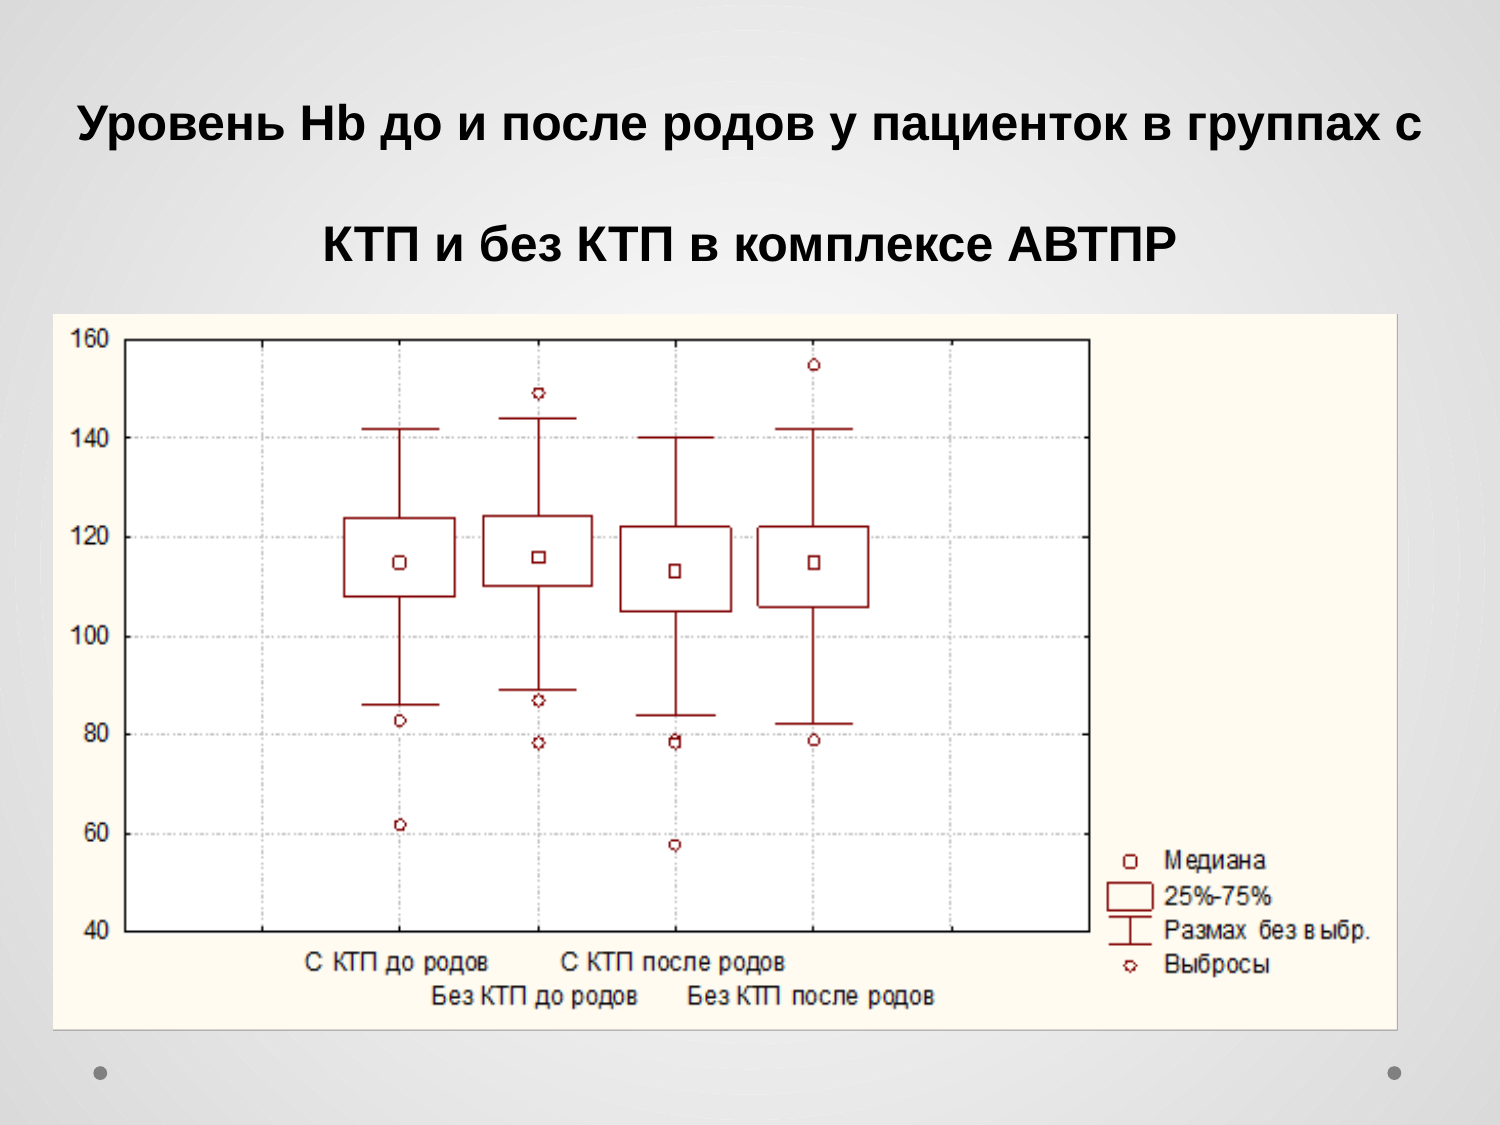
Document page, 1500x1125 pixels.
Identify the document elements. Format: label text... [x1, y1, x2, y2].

title Уровень Hb до и после родов у пациенток в группах с КТП и без КТП в комплексе АВТПР [53, 30, 1447, 279]
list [52, 314, 1400, 1036]
